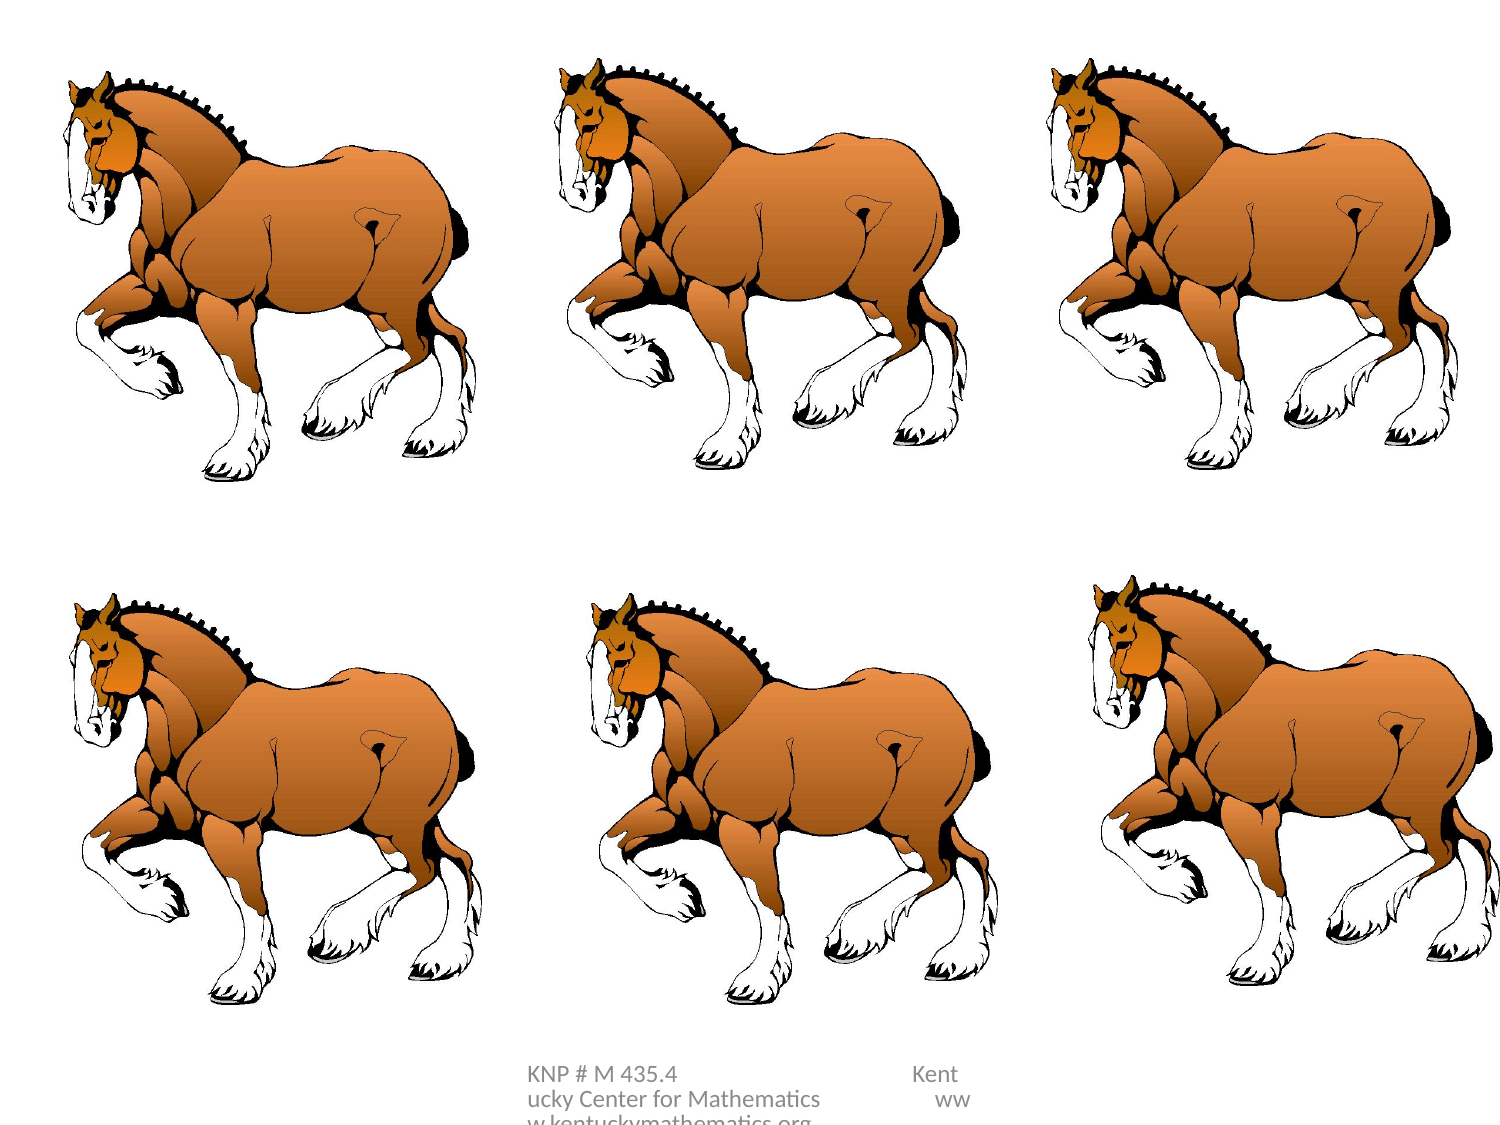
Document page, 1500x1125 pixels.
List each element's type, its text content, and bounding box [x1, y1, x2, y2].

picture [1045, 58, 1459, 470]
picture [69, 593, 482, 1005]
picture [585, 593, 999, 1005]
picture [1087, 574, 1500, 986]
picture [63, 70, 476, 482]
picture [554, 58, 967, 470]
footer KNP # M 435.4 Kentucky Center for Mathematics www.kentuckymathematics.org [512, 1042, 988, 1103]
